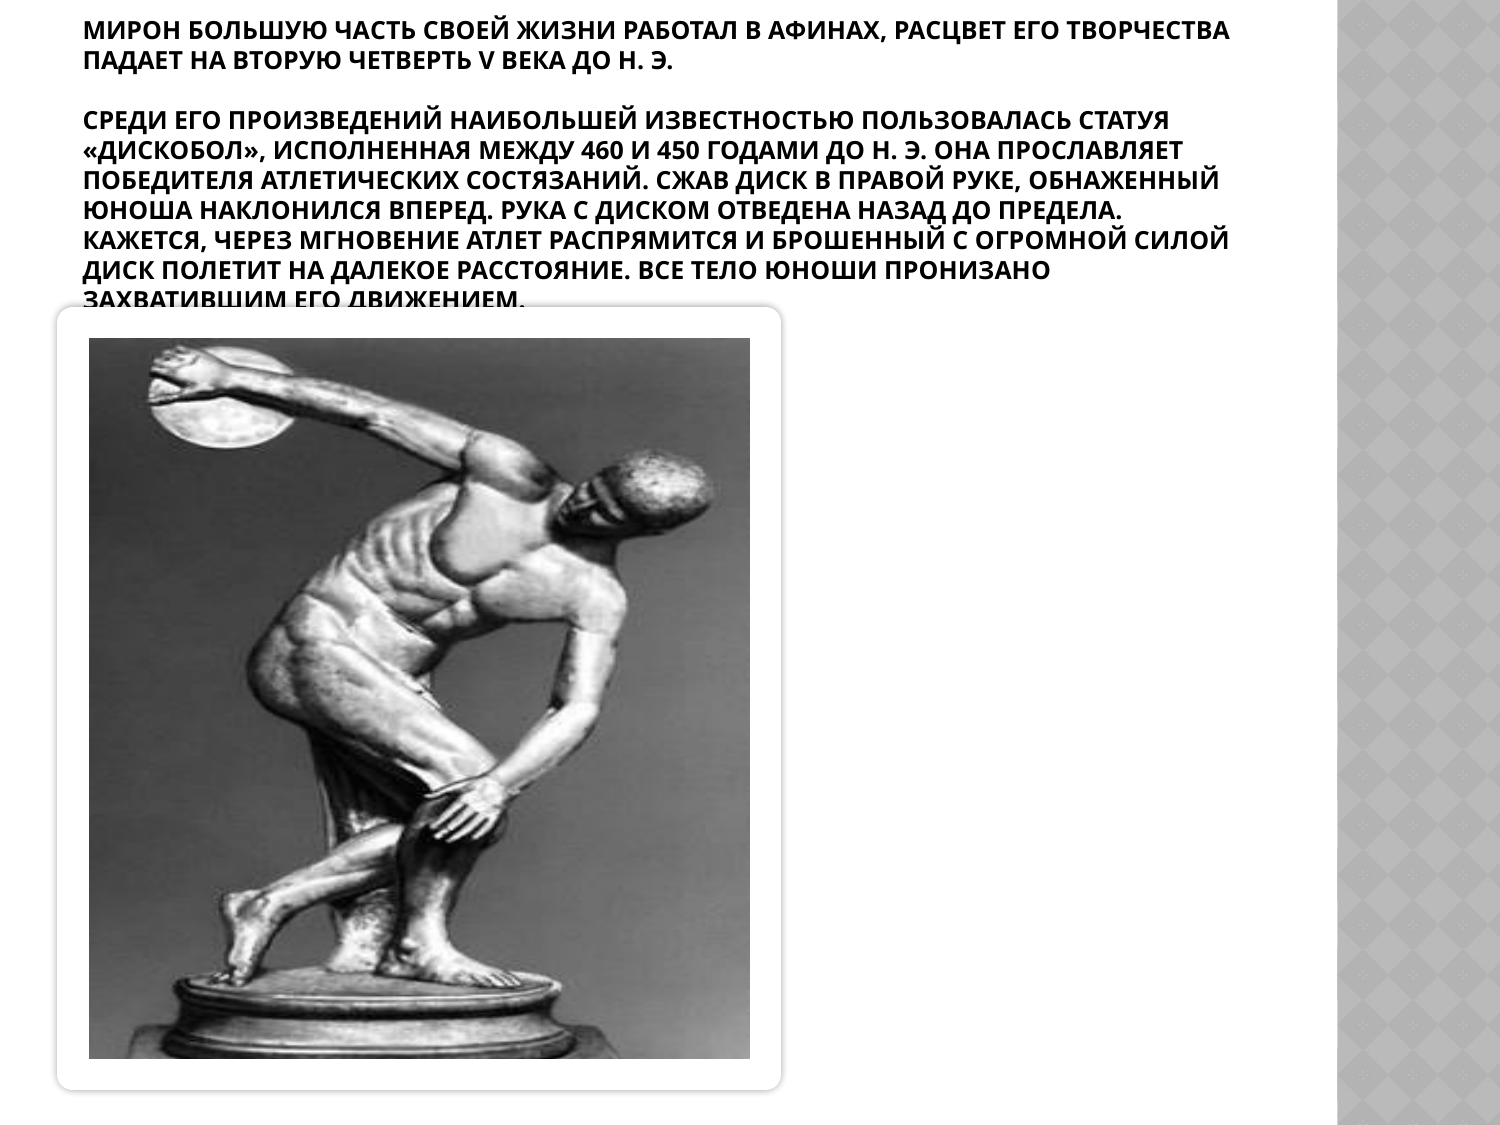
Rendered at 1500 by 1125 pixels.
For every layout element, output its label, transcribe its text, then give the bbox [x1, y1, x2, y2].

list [88, 337, 751, 1060]
title Мирон большую часть своей жизни работал в Афинах, расцвет его творчества падает на вторую четверть V века до н. э. Среди его произведений наибольшей известностью пользовалась статуя «Дискобол», исполненная между 460 и 450 годами до н. э. Она прославляет победителя атлетических состязаний. Сжав диск в правой руке, обнаженный юноша наклонился вперед. Рука с диском отведена назад до предела. Кажется, через мгновение атлет распрямится и брошенный с огромной силой диск полетит на далекое расстояние. Все тело юноши пронизано захватившим его движением. [75, 0, 1263, 315]
